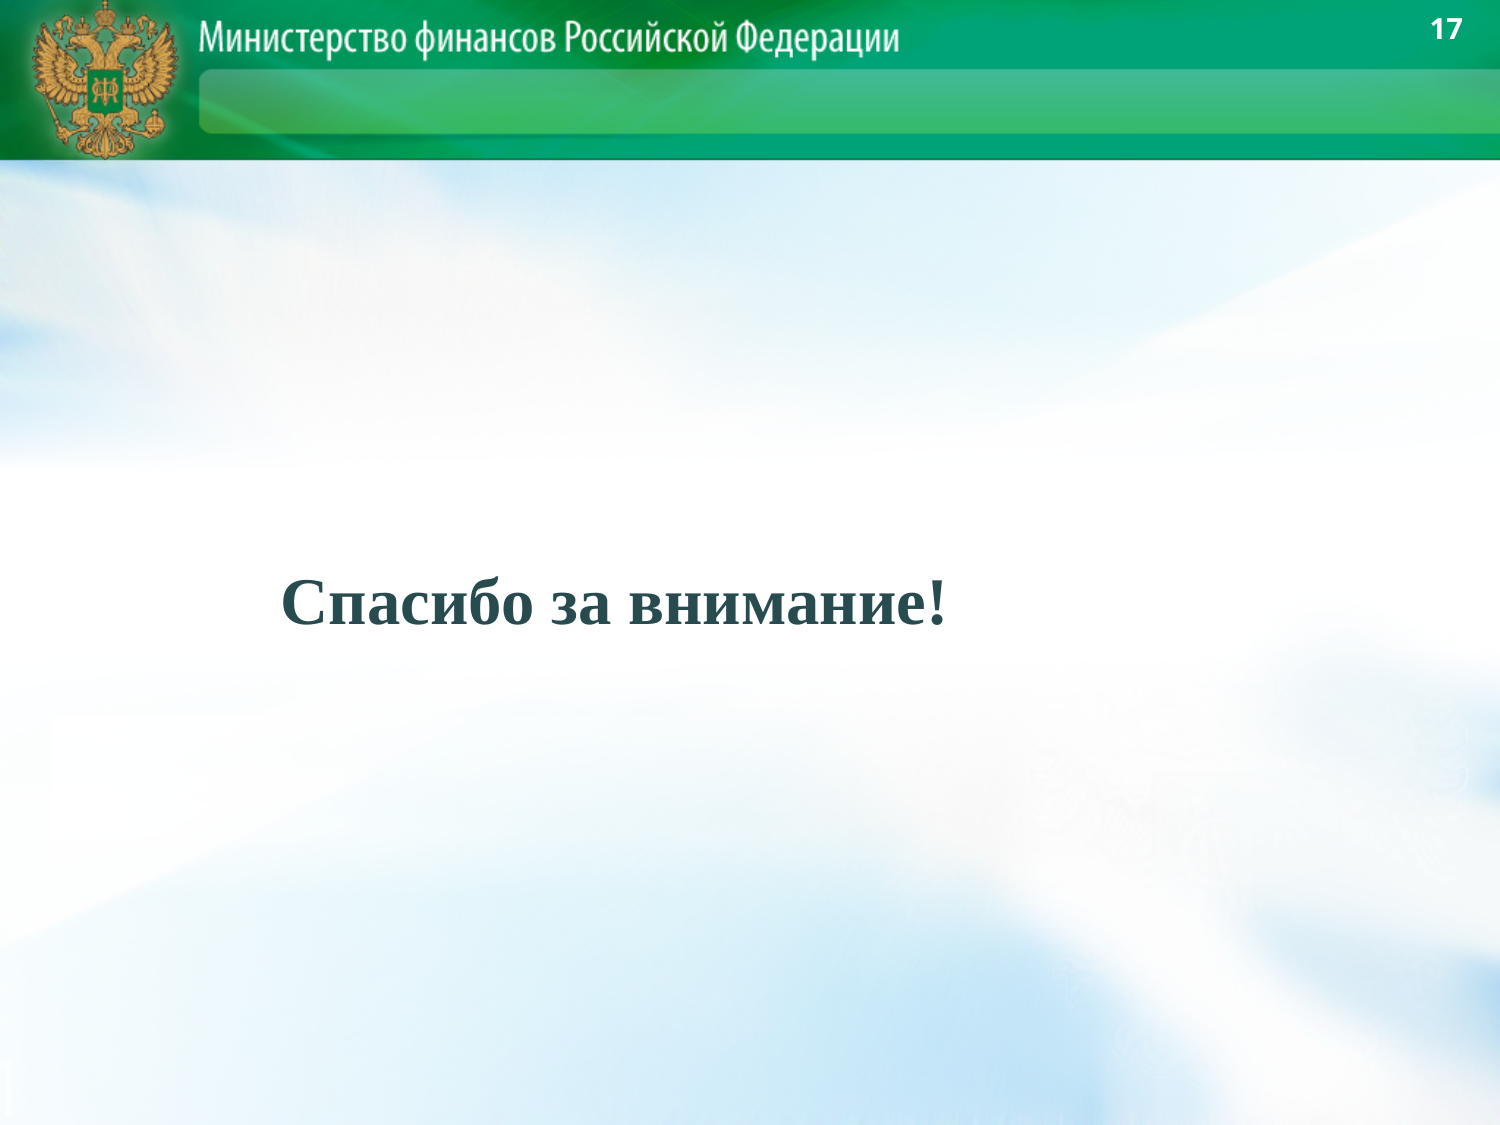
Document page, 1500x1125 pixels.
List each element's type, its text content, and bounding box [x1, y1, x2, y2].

picture [0, 0, 1500, 1125]
text_box Спасибо за внимание! [265, 550, 1058, 669]
slide_number 17 [1376, 0, 1479, 60]
